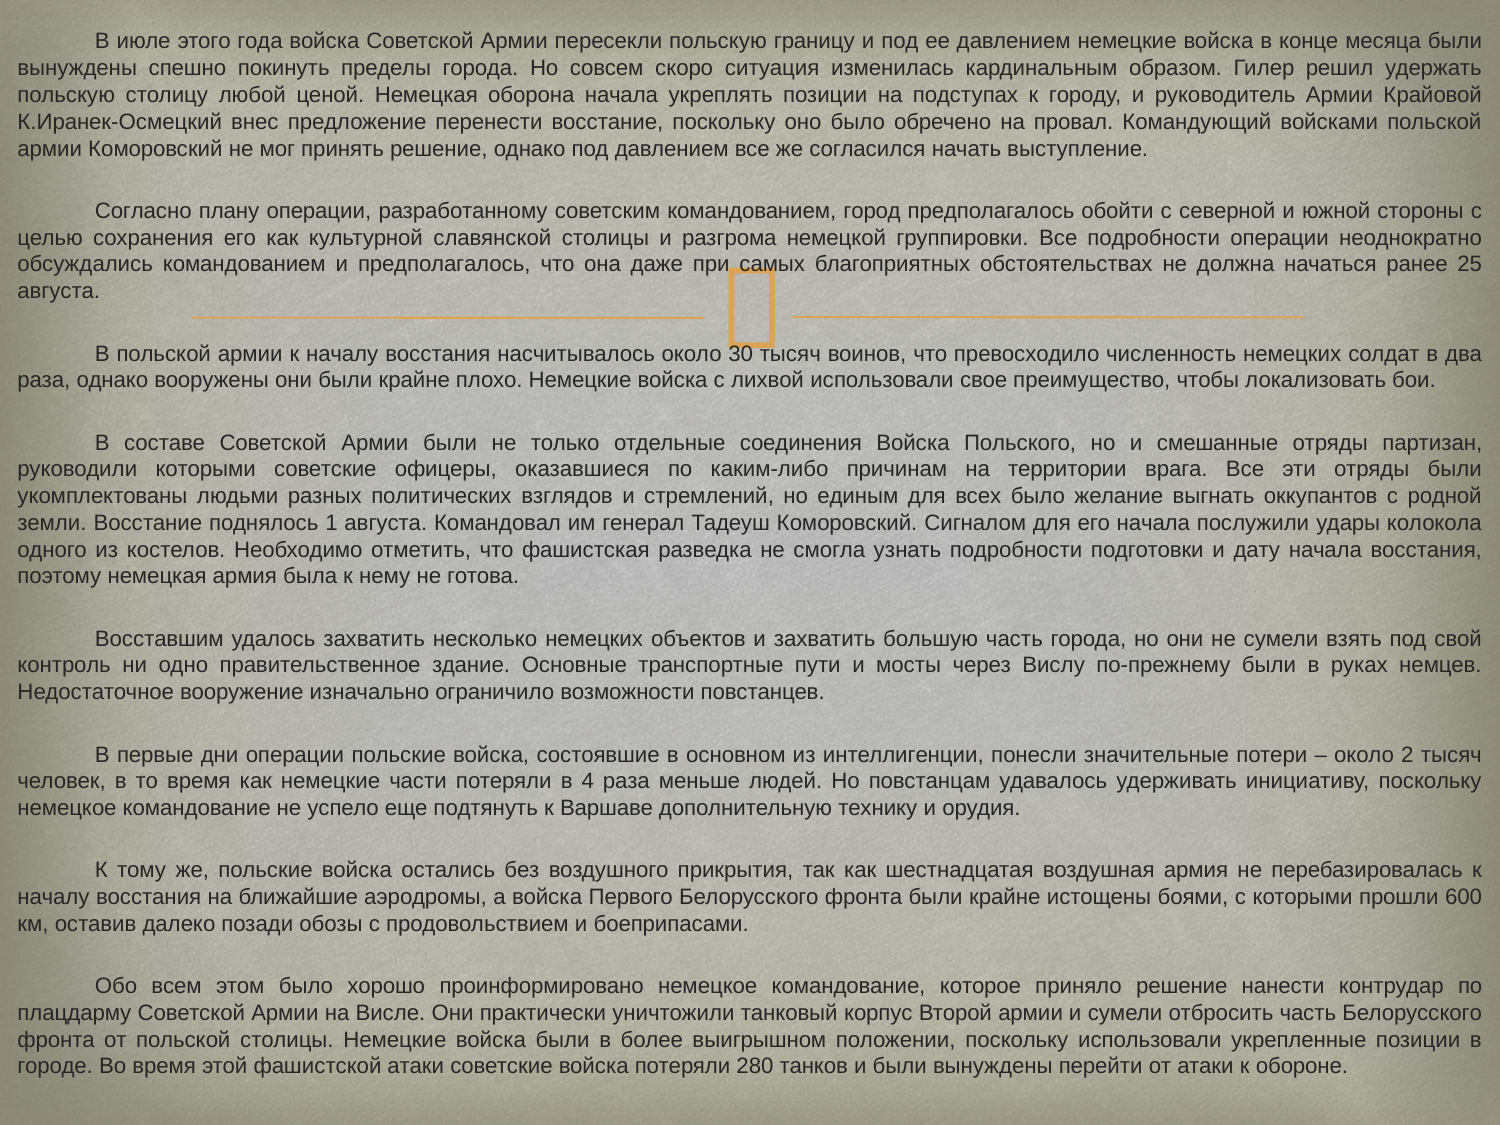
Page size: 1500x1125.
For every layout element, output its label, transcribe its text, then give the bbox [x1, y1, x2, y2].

list В июле этого года войска Советской Армии пересекли польскую границу и под ее давлением немецкие войска в конце месяца были вынуждены спешно покинуть пределы города. Но совсем скоро ситуация изменилась кардинальным образом. Гилер решил удержать польскую столицу любой ценой. Немецкая оборона начала укреплять позиции на подступах к городу, и руководитель Армии Крайовой К.Иранек-Осмецкий внес предложение перенести восстание, поскольку оно было обречено на провал. Командующий войсками польской армии Коморовский не мог принять решение, однако под давлением все же согласился начать выступление. Согласно плану операции, разработанному советским командованием, город предполагалось обойти с северной и южной стороны с целью сохранения его как культурной славянской столицы и разгрома немецкой группировки. Все подробности операции неоднократно обсуждались командованием и предполагалось, что она даже при самых благоприятных обстоятельствах не должна начаться ранее 25 августа. В польской армии к началу восстания насчитывалось около 30 тысяч воинов, что превосходило численность немецких солдат в два раза, однако вооружены они были крайне плохо. Немецкие войска с лихвой использовали свое преимущество, чтобы локализовать бои. В составе Советской Армии были не только отдельные соединения Войска Польского, но и смешанные отряды партизан, руководили которыми советские офицеры, оказавшиеся по каким-либо причинам на территории врага. Все эти отряды были укомплектованы людьми разных политических взглядов и стремлений, но единым для всех было желание выгнать оккупантов с родной земли. Восстание поднялось 1 августа. Командовал им генерал Тадеуш Коморовский. Сигналом для его начала послужили удары колокола одного из костелов. Необходимо отметить, что фашистская разведка не смогла узнать подробности подготовки и дату начала восстания, поэтому немецкая армия была к нему не готова. Восставшим удалось захватить несколько немецких объектов и захватить большую часть города, но они не сумели взять под свой контроль ни одно правительственное здание. Основные транспортные пути и мосты через Вислу по-прежнему были в руках немцев. Недостаточное вооружение изначально ограничило возможности повстанцев. В первые дни операции польские войска, состоявшие в основном из интеллигенции, понесли значительные потери – около 2 тысяч человек, в то время как немецкие части потеряли в 4 раза меньше людей. Но повстанцам удавалось удерживать инициативу, поскольку немецкое командование не успело еще подтянуть к Варшаве дополнительную технику и орудия. К тому же, польские войска остались без воздушного прикрытия, так как шестнадцатая воздушная армия не перебазировалась к началу восстания на ближайшие аэродромы, а войска Первого Белорусского фронта были крайне истощены боями, с которыми прошли 600 км, оставив далеко позади обозы с продовольствием и боеприпасами. Обо всем этом было хорошо проинформировано немецкое командование, которое приняло решение нанести контрудар по плацдарму Советской Армии на Висле. Они практически уничтожили танковый корпус Второй армии и сумели отбросить часть Белорусского фронта от польской столицы. Немецкие войска были в более выигрышном положении, поскольку использовали укрепленные позиции в городе. Во время этой фашистской атаки советские войска потеряли 280 танков и были вынуждены перейти от атаки к обороне. [0, 19, 1500, 1125]
